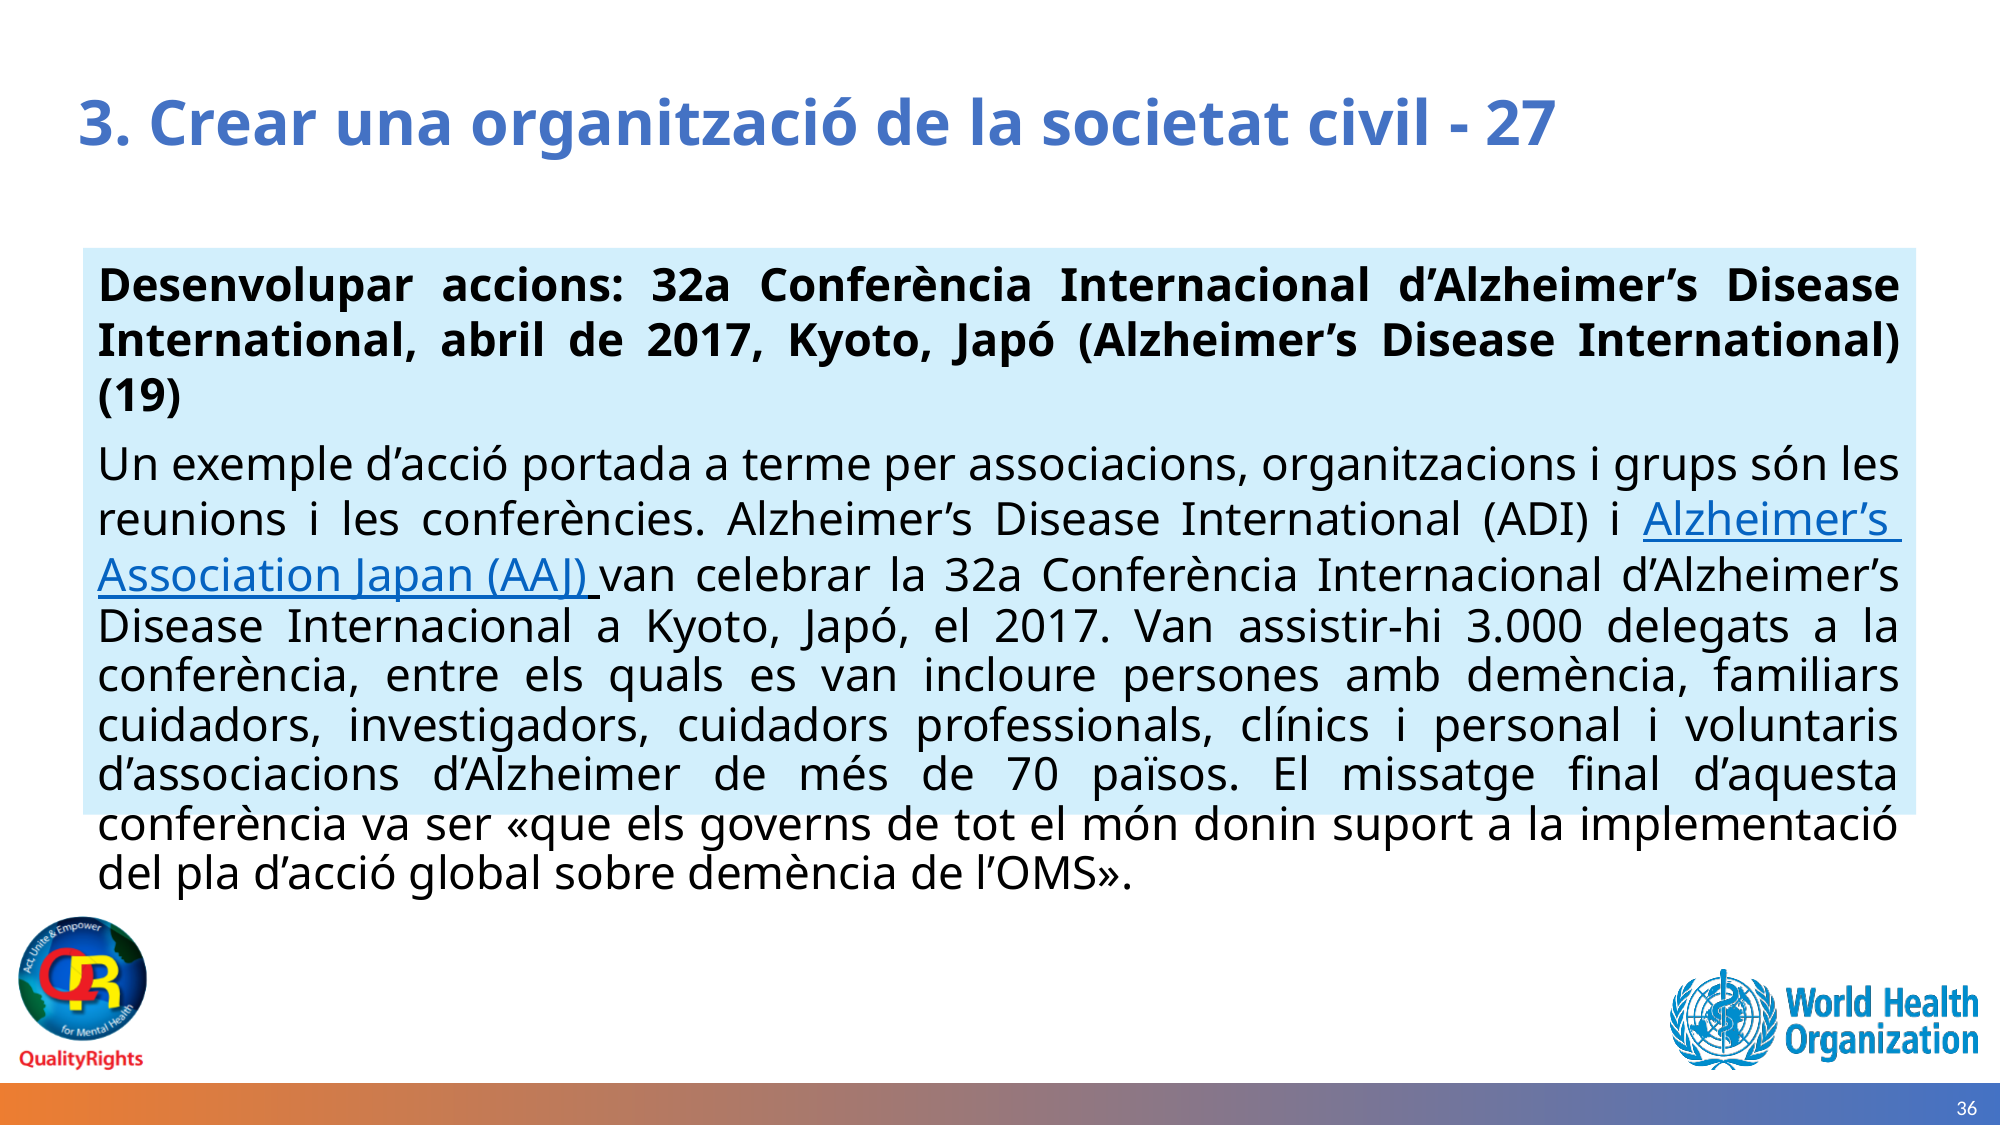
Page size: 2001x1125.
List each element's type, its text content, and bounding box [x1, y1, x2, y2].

picture [1958, 1000, 1962, 1012]
picture [1691, 1030, 1700, 1041]
picture [1711, 995, 1721, 1005]
picture [1682, 1004, 1749, 1060]
picture [1696, 994, 1708, 1025]
picture [1706, 1037, 1722, 1046]
picture [1738, 1022, 1743, 1031]
picture [1689, 992, 1700, 1025]
picture [1727, 969, 1978, 1070]
list Desenvolupar accions: 32a Conferència Internacional d’Alzheimer’s Disease International, abril de 2017, Kyoto, Japó (Alzheimer’s Disease International) (19) Un exemple d’acció portada a terme per associacions, organitzacions i grups són les reunions i les conferències. Alzheimer’s Disease International (ADI) i Alzheimer’s Association Japan (AAJ) van celebrar la 32a Conferència Internacional d’Alzheimer’s Disease Internacional a Kyoto, Japó, el 2017. Van assistir-hi 3.000 delegats a la conferència, entre els quals es van incloure persones amb demència, familiars cuidadors, investigadors, cuidadors professionals, clínics i personal i voluntaris d’associacions d’Alzheimer de més de 70 països. El missatge final d’aquesta conferència va ser «que els governs de tot el món donin suport a la implementació del pla d’acció global sobre demència de l’OMS». [83, 247, 1917, 815]
title 3. Crear una organització de la societat civil - 27 [63, 84, 1671, 156]
picture [1735, 1002, 1743, 1011]
picture [1701, 980, 1720, 992]
picture [0, 899, 162, 1083]
picture [1670, 969, 1720, 1010]
picture [1711, 1030, 1721, 1038]
picture [1703, 1003, 1712, 1016]
picture [1703, 1018, 1711, 1030]
picture [1701, 1042, 1722, 1054]
picture [1670, 1031, 1715, 1070]
picture [1716, 1064, 1731, 1070]
picture [1731, 980, 1747, 992]
picture [1725, 1041, 1747, 1054]
